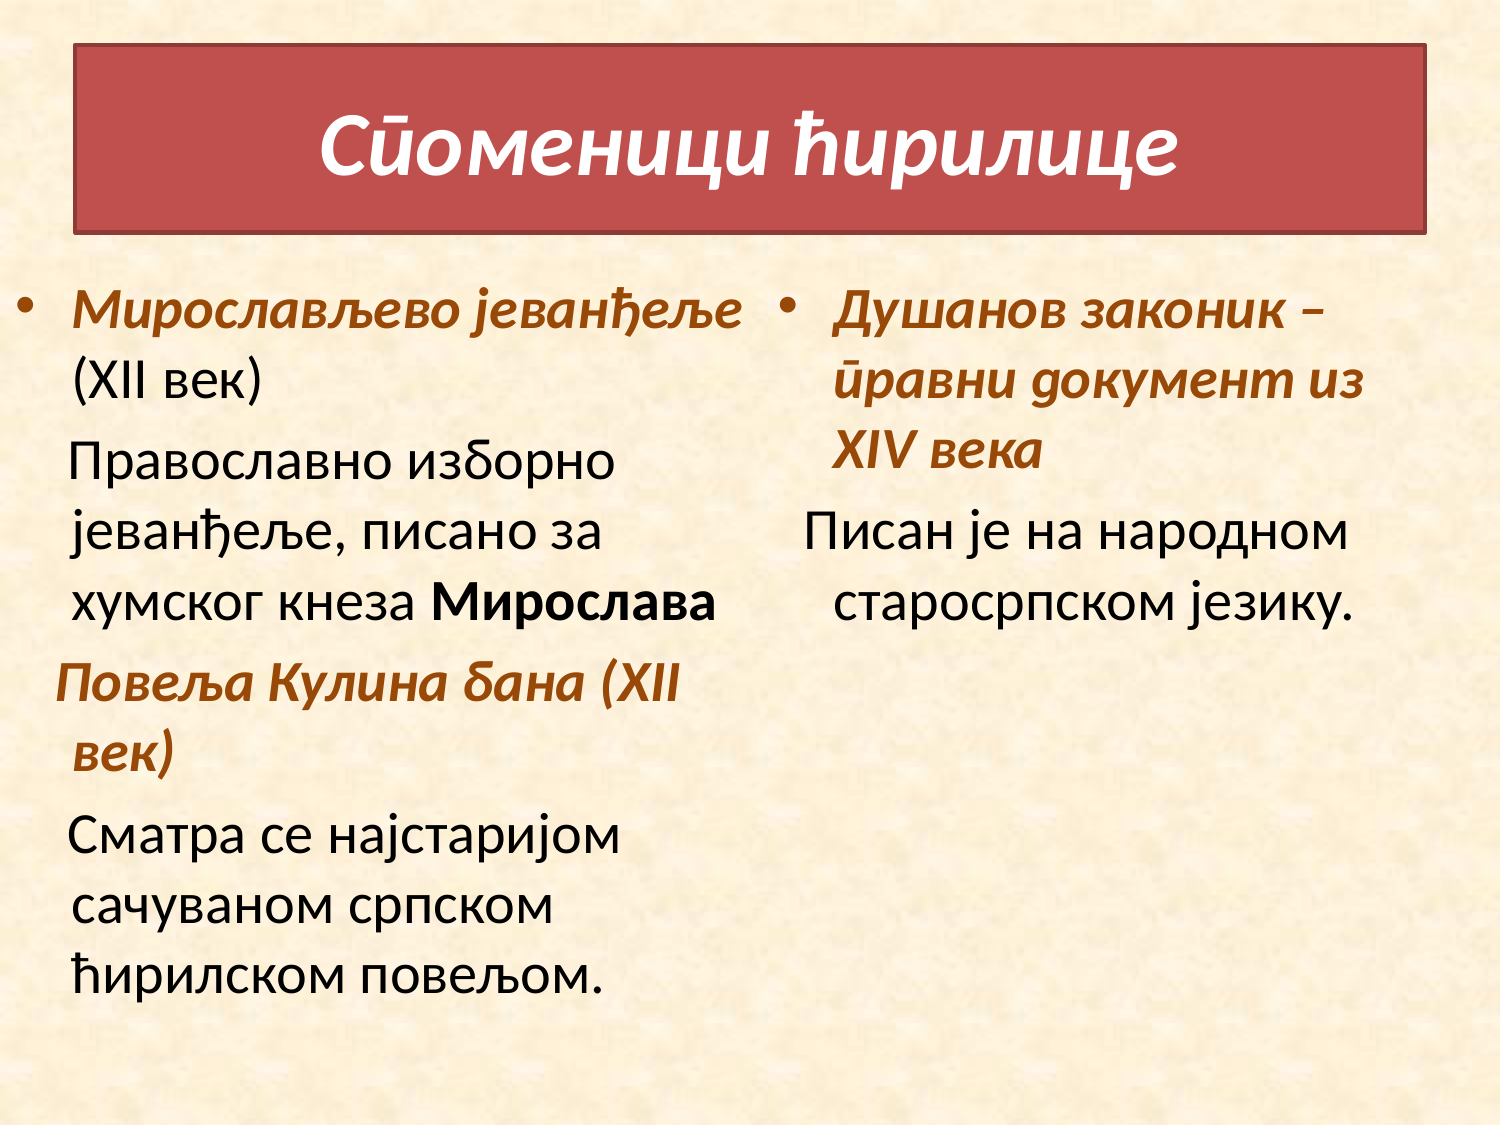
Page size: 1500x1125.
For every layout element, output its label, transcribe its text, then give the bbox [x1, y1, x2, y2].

title Споменици ћирилице [73, 43, 1427, 235]
list Мирослављево јеванђеље (XII век) Православно изборно јеванђеље, писано за хумског кнеза Мирослава Повеља Кулина бана (XII век) Сматра се најстаријом сачуваном српском ћирилском повељом. [0, 262, 763, 1125]
list Душанов законик – правни документ из XIV века Писан је на народном старосрпском језику. [762, 262, 1425, 1005]
picture [0, 0, 1500, 1125]
